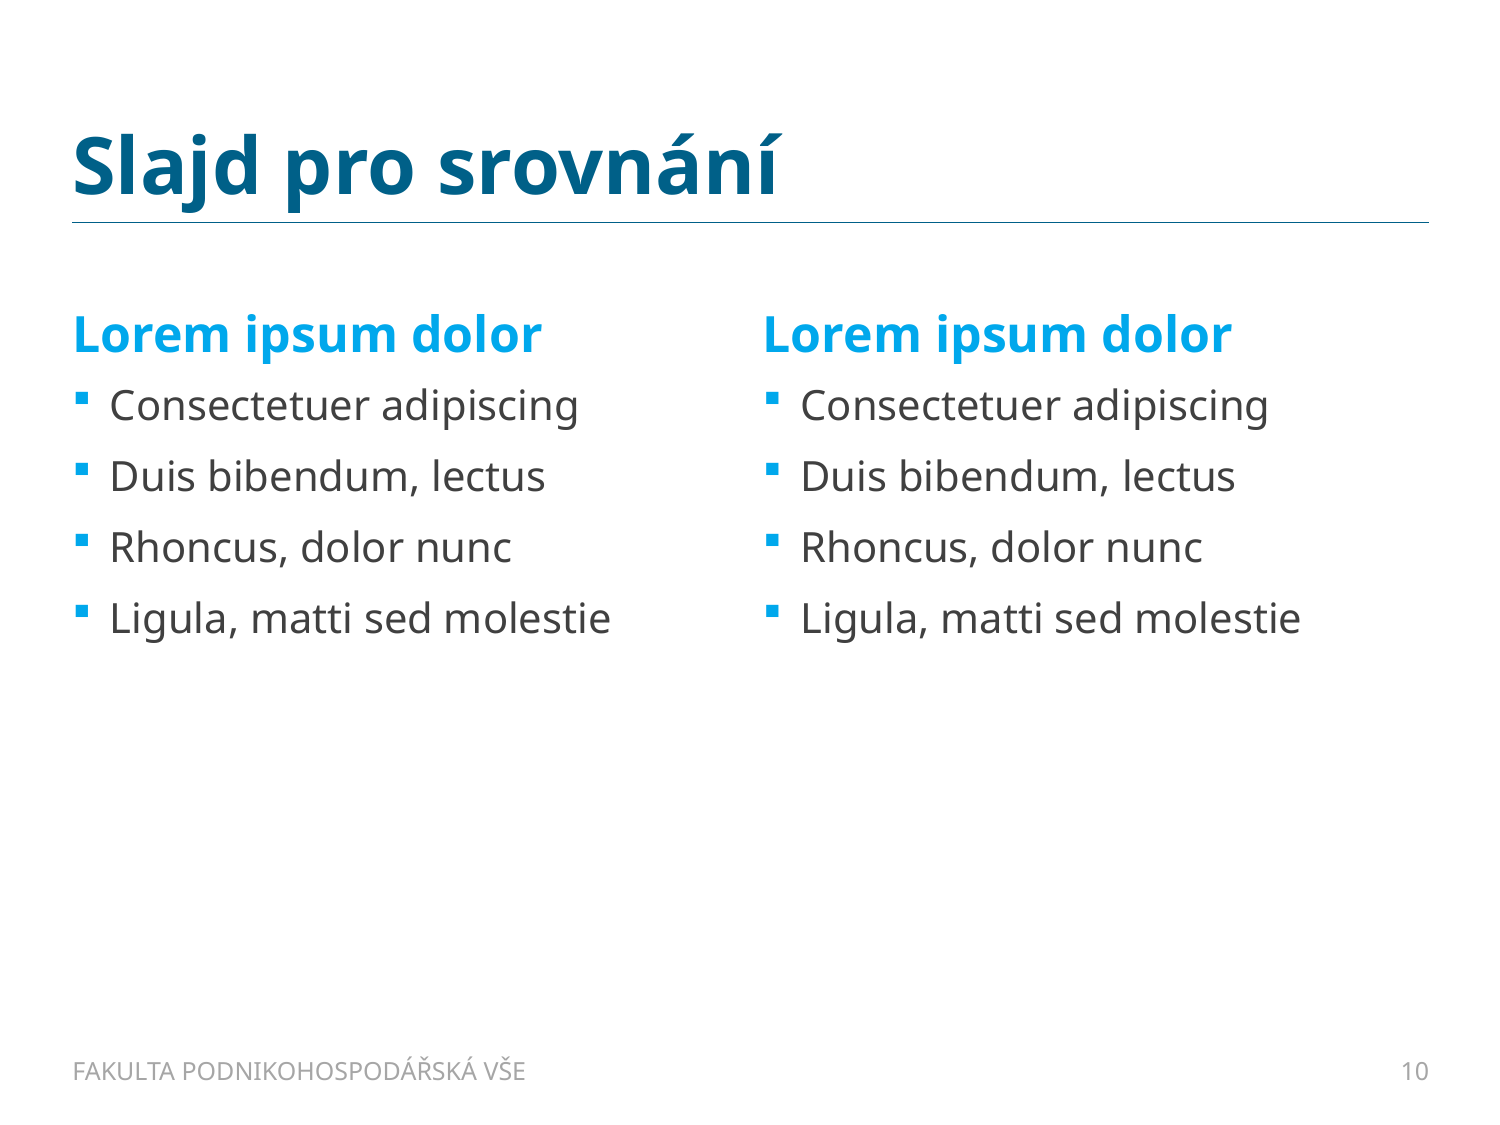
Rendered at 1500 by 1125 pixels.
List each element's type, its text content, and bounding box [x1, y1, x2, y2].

list Consectetuer adipiscing Duis bibendum, lectus Rhoncus, dolor nunc Ligula, matti sed molestie [72, 378, 738, 1024]
list Lorem ipsum dolor [762, 302, 1428, 363]
title Slajd pro srovnání [72, 125, 1430, 212]
footer FAKULTA PODNIKOHOSPODÁŘSKÁ VŠE [72, 1057, 1220, 1088]
list Lorem ipsum dolor [72, 302, 738, 363]
list Consectetuer adipiscing Duis bibendum, lectus Rhoncus, dolor nunc Ligula, matti sed molestie [762, 378, 1428, 1024]
slide_number 10 [1372, 1057, 1430, 1088]
